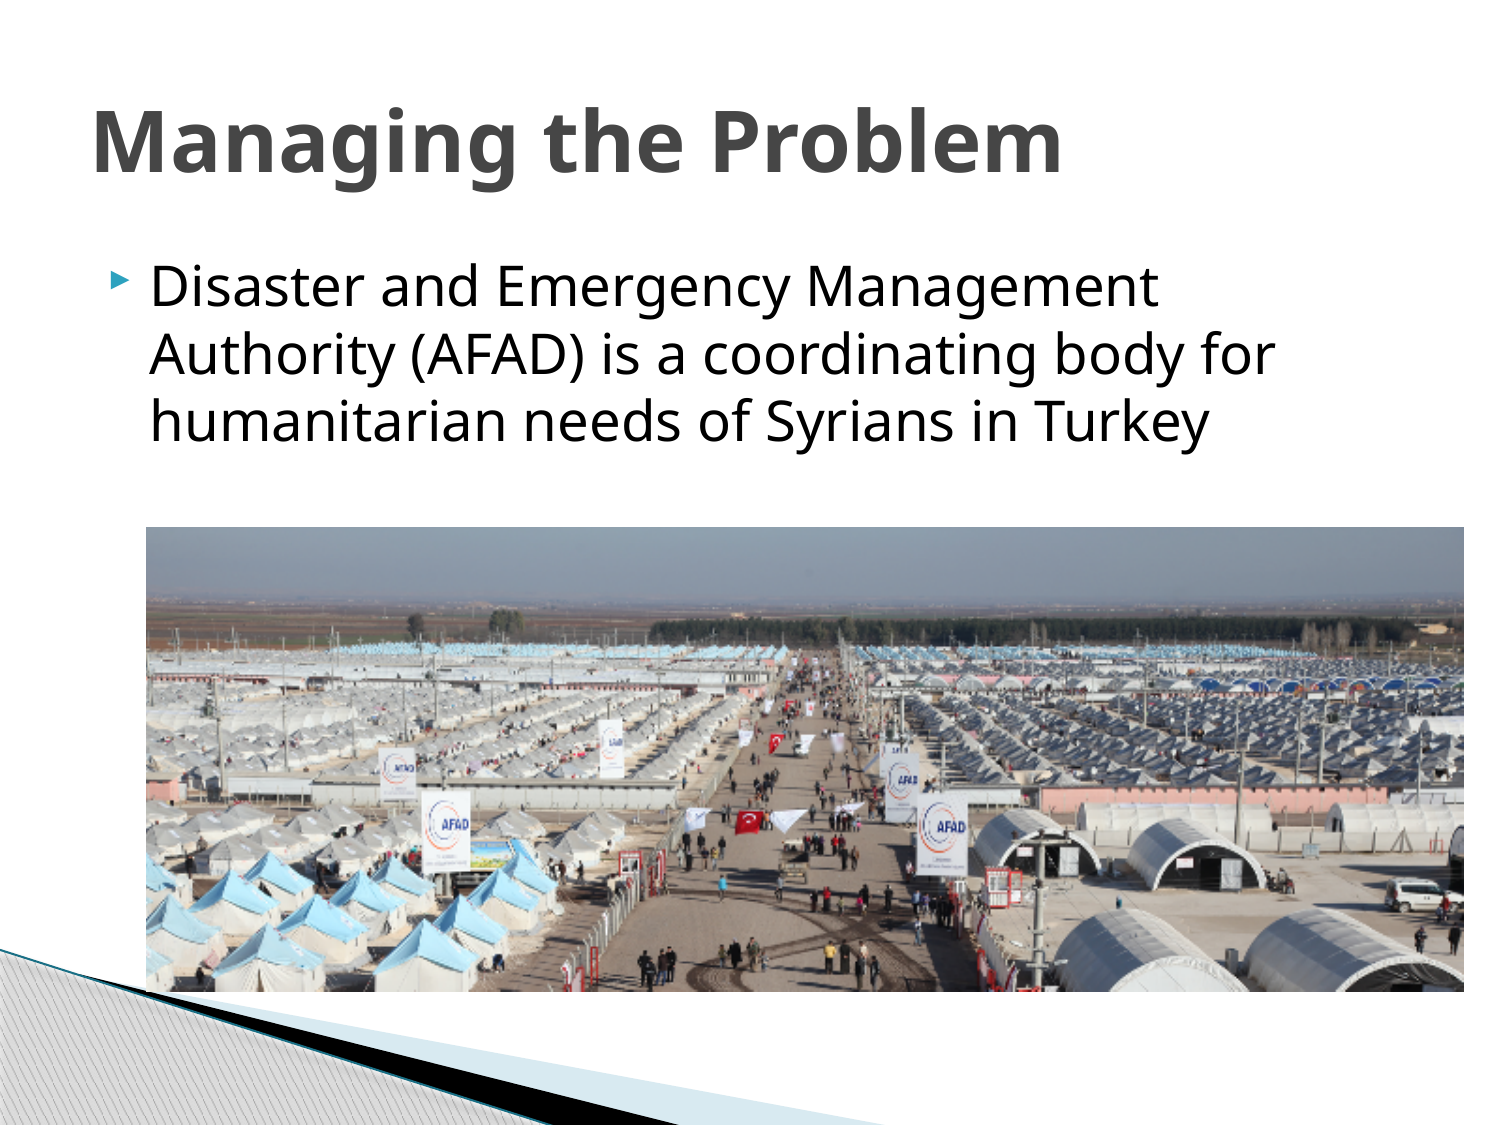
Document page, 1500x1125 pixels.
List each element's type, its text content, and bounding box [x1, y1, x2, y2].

list Disaster and Emergency Management Authority (AFAD) is a coordinating body for humanitarian needs of Syrians in Turkey [75, 243, 1425, 504]
title Managing the Problem [75, 45, 1425, 233]
picture [146, 526, 1464, 993]
